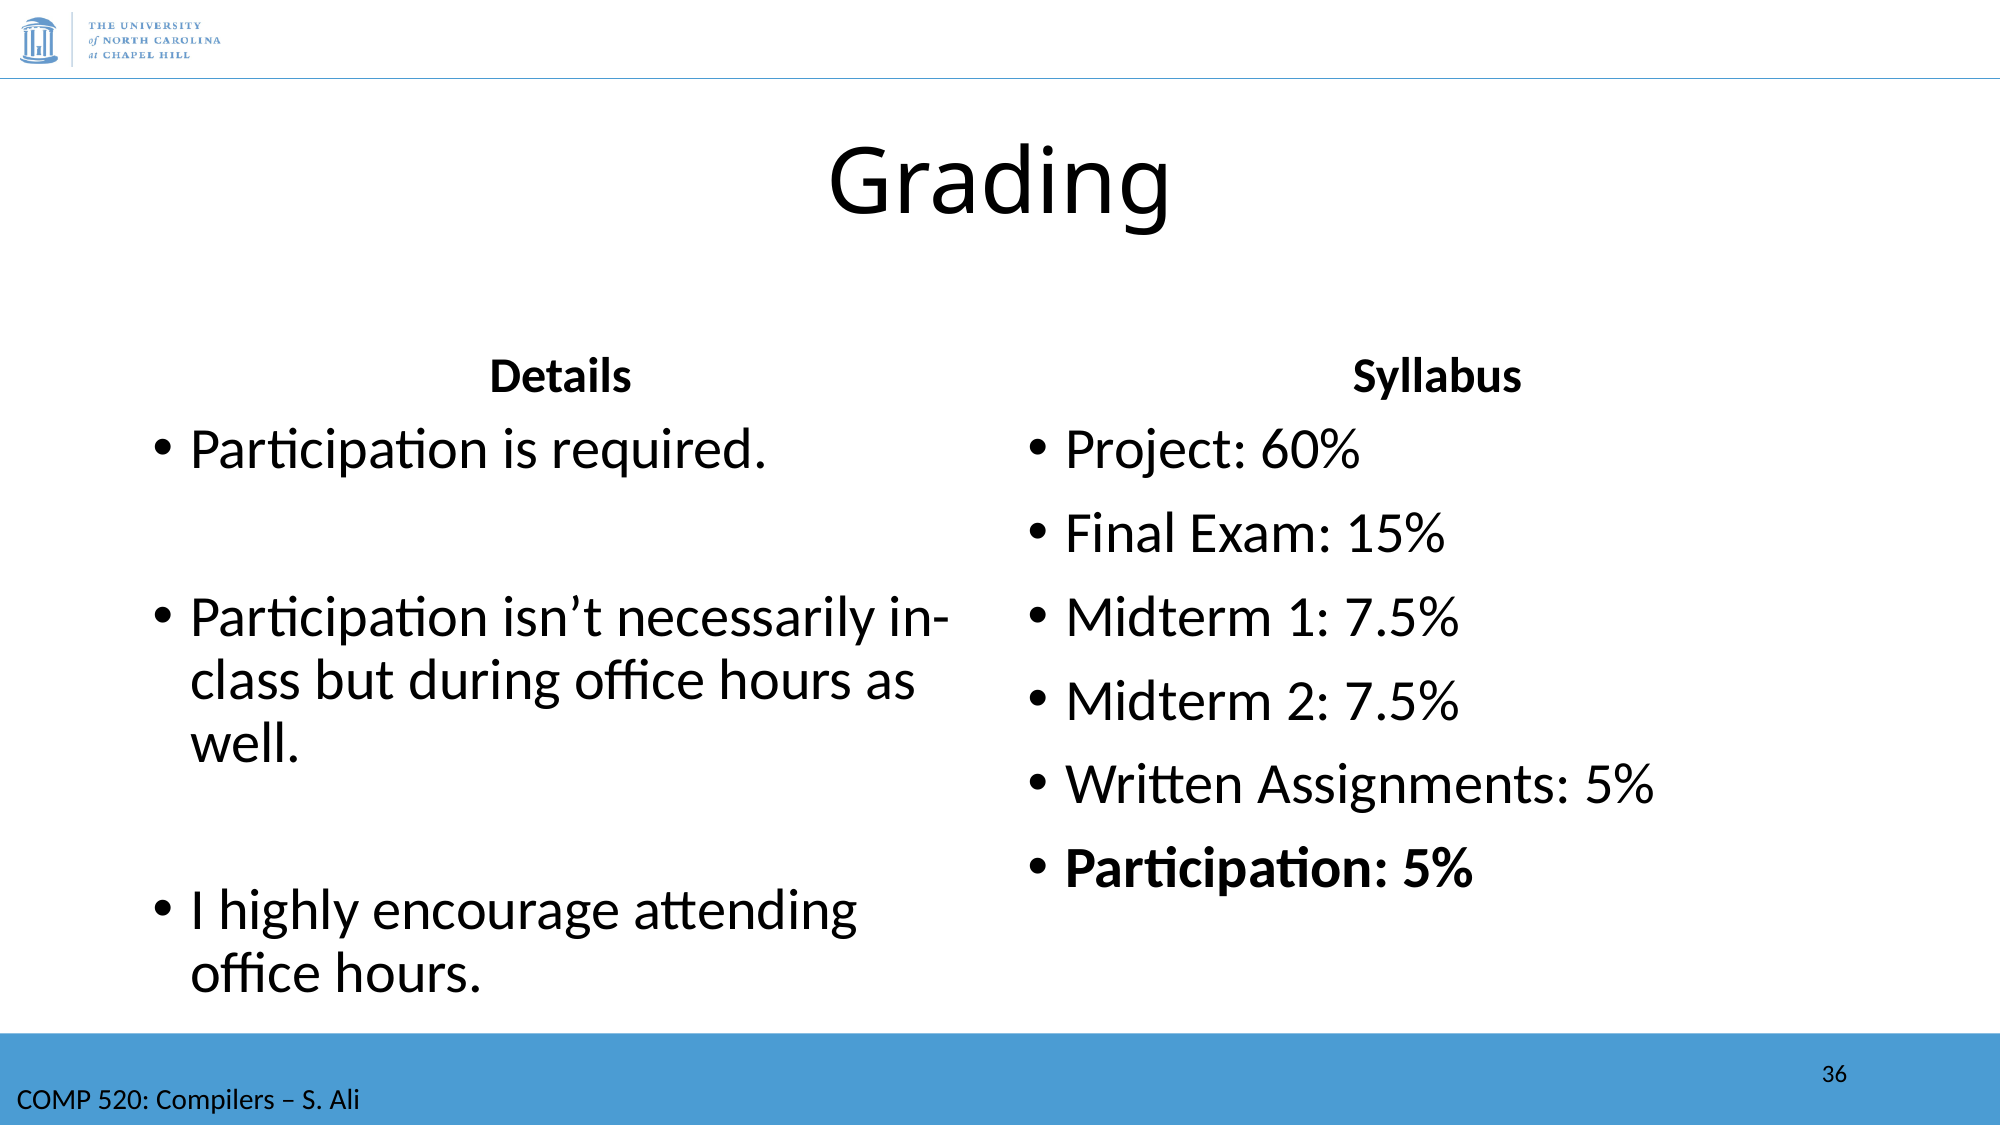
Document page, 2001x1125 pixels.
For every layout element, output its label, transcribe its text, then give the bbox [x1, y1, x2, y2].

list Syllabus [1012, 275, 1863, 410]
list Project: 60% Final Exam: 15% Midterm 1: 7.5% Midterm 2: 7.5% Written Assignments: 5% Participation: 5% [1012, 410, 1863, 1016]
slide_number 36 [1412, 1042, 1863, 1103]
list Participation is required. Participation isn’t necessarily in-class but during office hours as well. I highly encourage attending office hours. [137, 410, 984, 1016]
text_box [0, 1032, 2000, 1125]
picture [16, 12, 228, 67]
list Details [137, 275, 984, 410]
text_box COMP 520: Compilers – S. Ali [2, 1072, 376, 1123]
title Grading [137, 89, 1863, 278]
